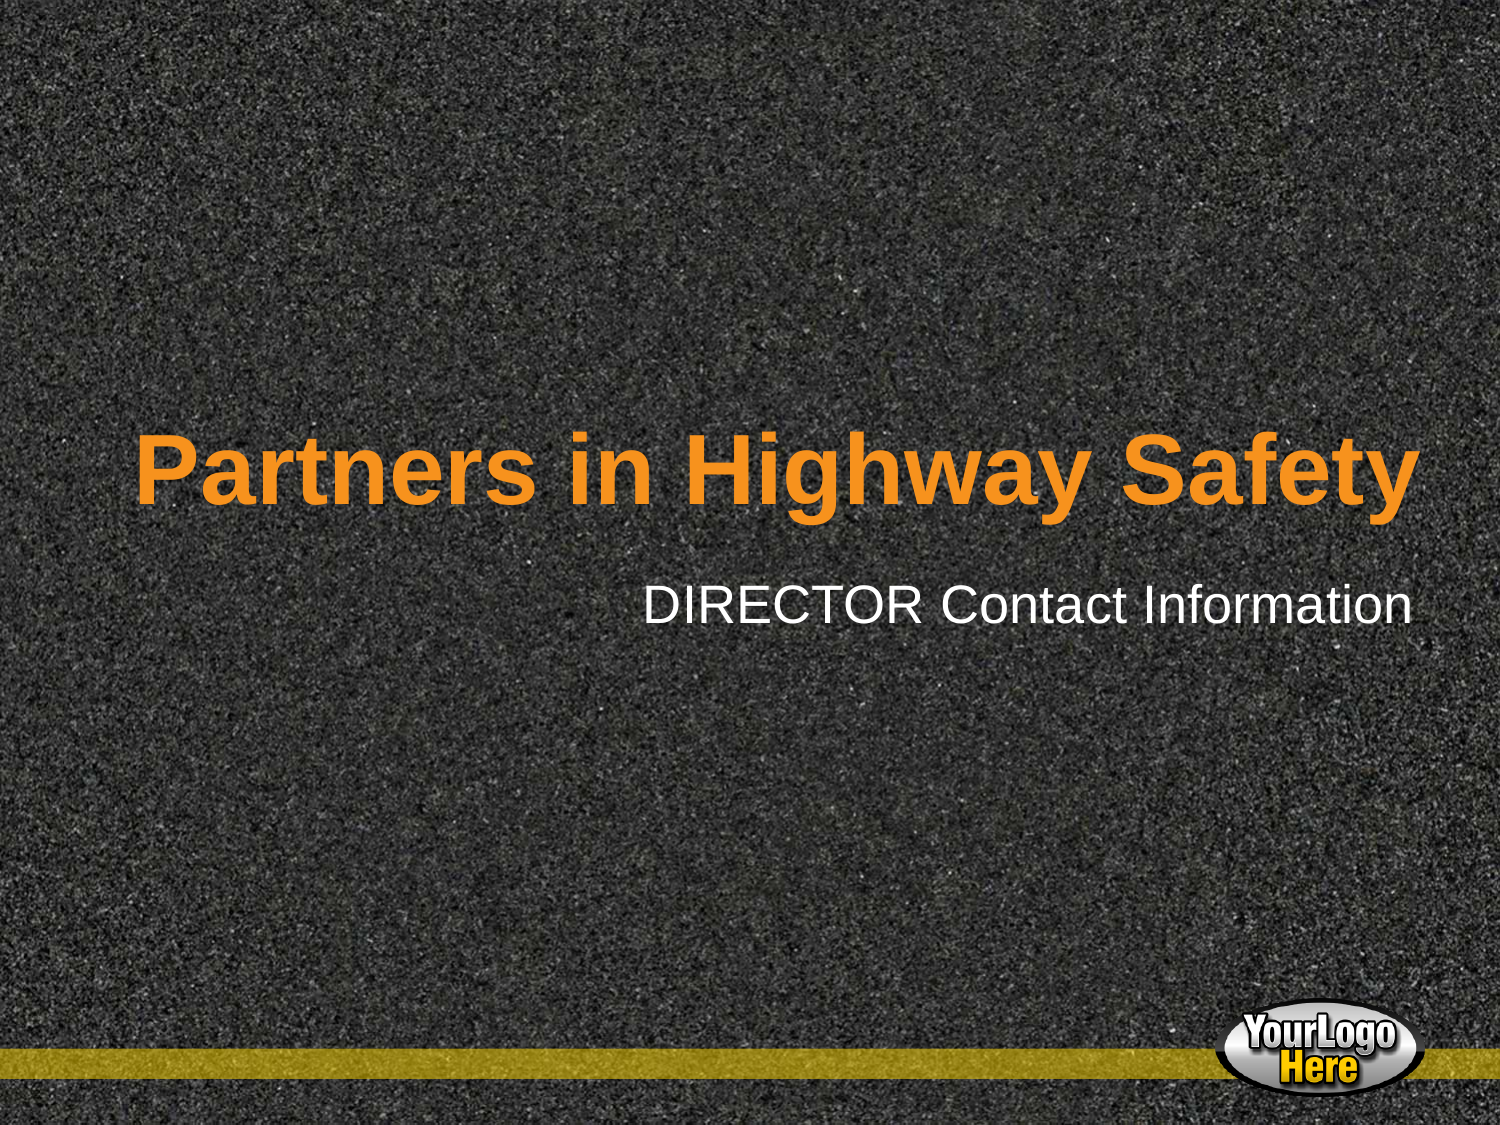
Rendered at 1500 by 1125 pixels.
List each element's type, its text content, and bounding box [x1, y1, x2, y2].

picture [0, 0, 1500, 1125]
subtitle DIRECTOR Contact Information [75, 562, 1425, 850]
title Partners in Highway Safety [75, 87, 1425, 525]
